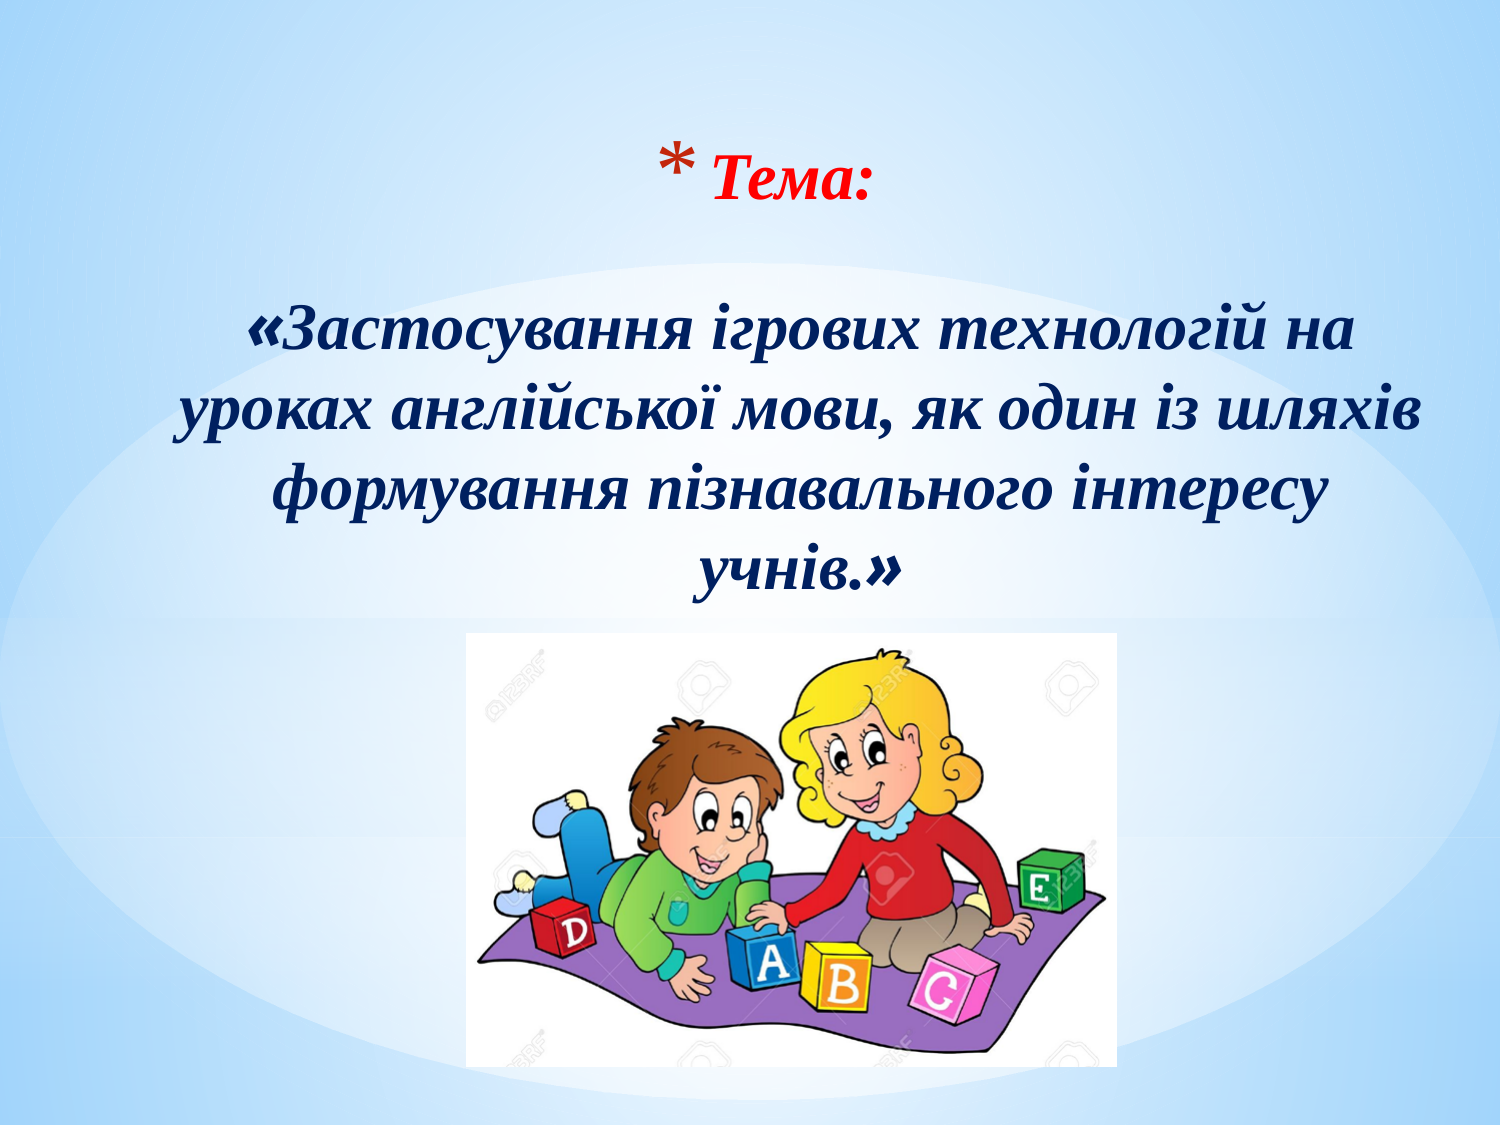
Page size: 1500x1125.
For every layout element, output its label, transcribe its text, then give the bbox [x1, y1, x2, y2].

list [466, 633, 1117, 1067]
title Тема: «Застосування ігрових технологій на уроках англійської мови, як один із шляхів формування пізнавального інтересу учнів.» [100, 125, 1451, 256]
